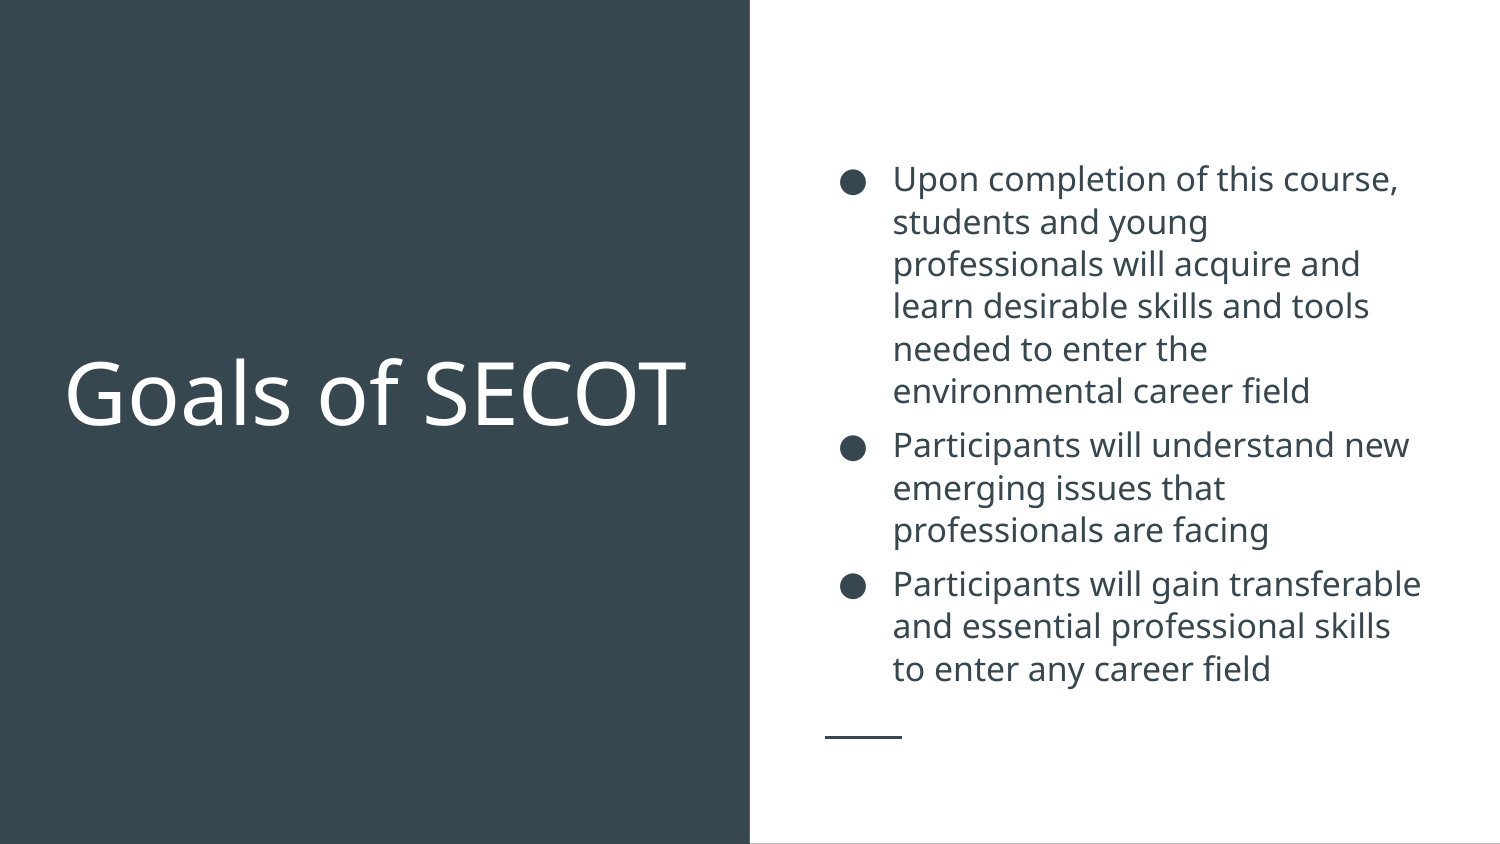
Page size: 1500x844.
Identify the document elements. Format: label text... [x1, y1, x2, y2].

list Upon completion of this course, students and young professionals will acquire and learn desirable skills and tools needed to enter the environmental career field Participants will understand new emerging issues that professionals are facing Participants will gain transferable and essential professional skills to enter any career field [810, 118, 1440, 725]
title Goals of SECOT [43, 177, 708, 458]
